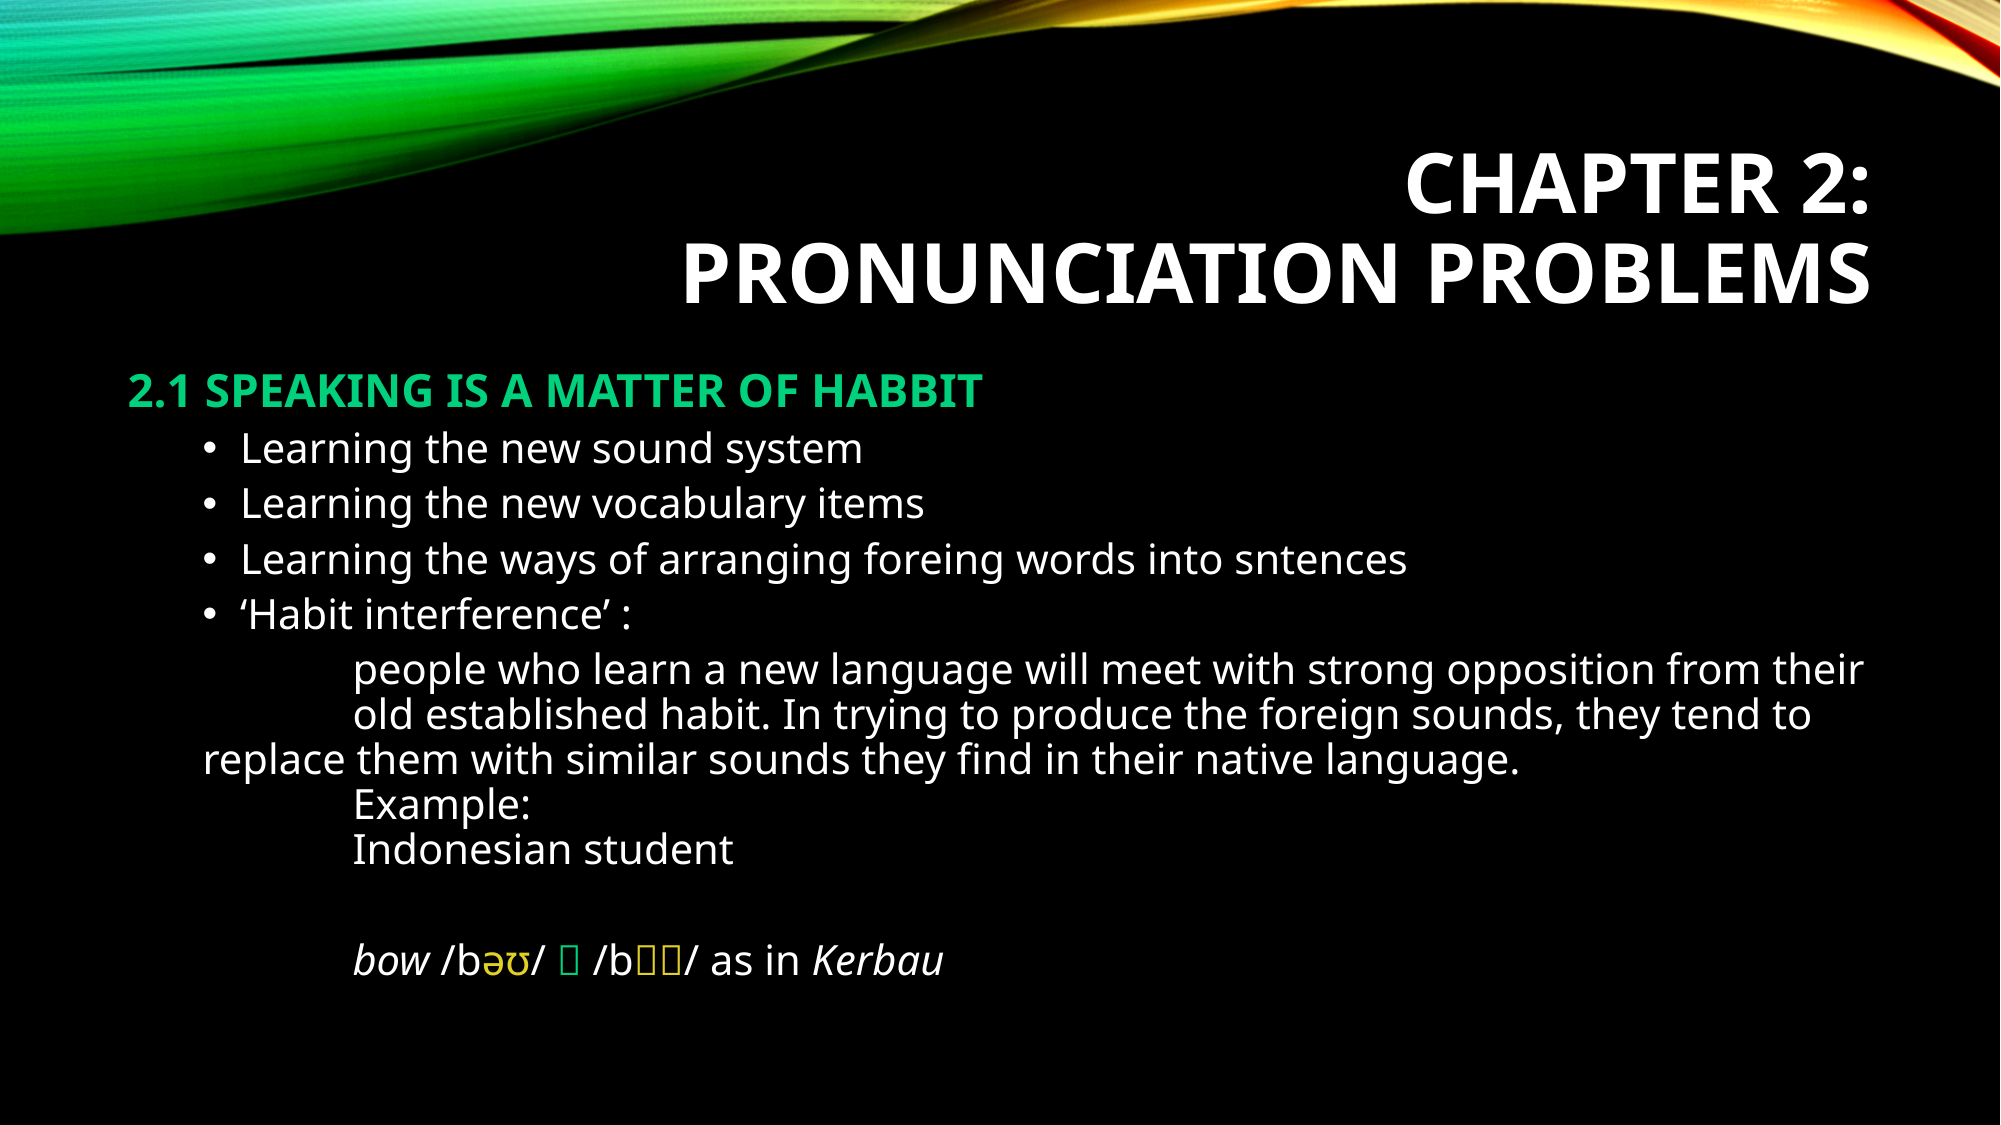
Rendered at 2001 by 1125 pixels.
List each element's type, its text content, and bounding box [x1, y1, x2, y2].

picture [0, 0, 2000, 237]
title Chapter 2: PRONUNCIATION PROBLEMS [474, 125, 1888, 338]
list 2.1 SPEAKING IS A MATTER OF HABBIT Learning the new sound system Learning the new vocabulary items Learning the ways of arranging foreing words into sntences ‘Habit interference’ : people who learn a new language will meet with strong opposition from their old established habit. In trying to produce the foreign sounds, they tend to replace them with similar sounds they find in their native language. Example: Indonesian student bow /bəʊ/  /b/ as in Kerbau [112, 360, 1888, 1021]
